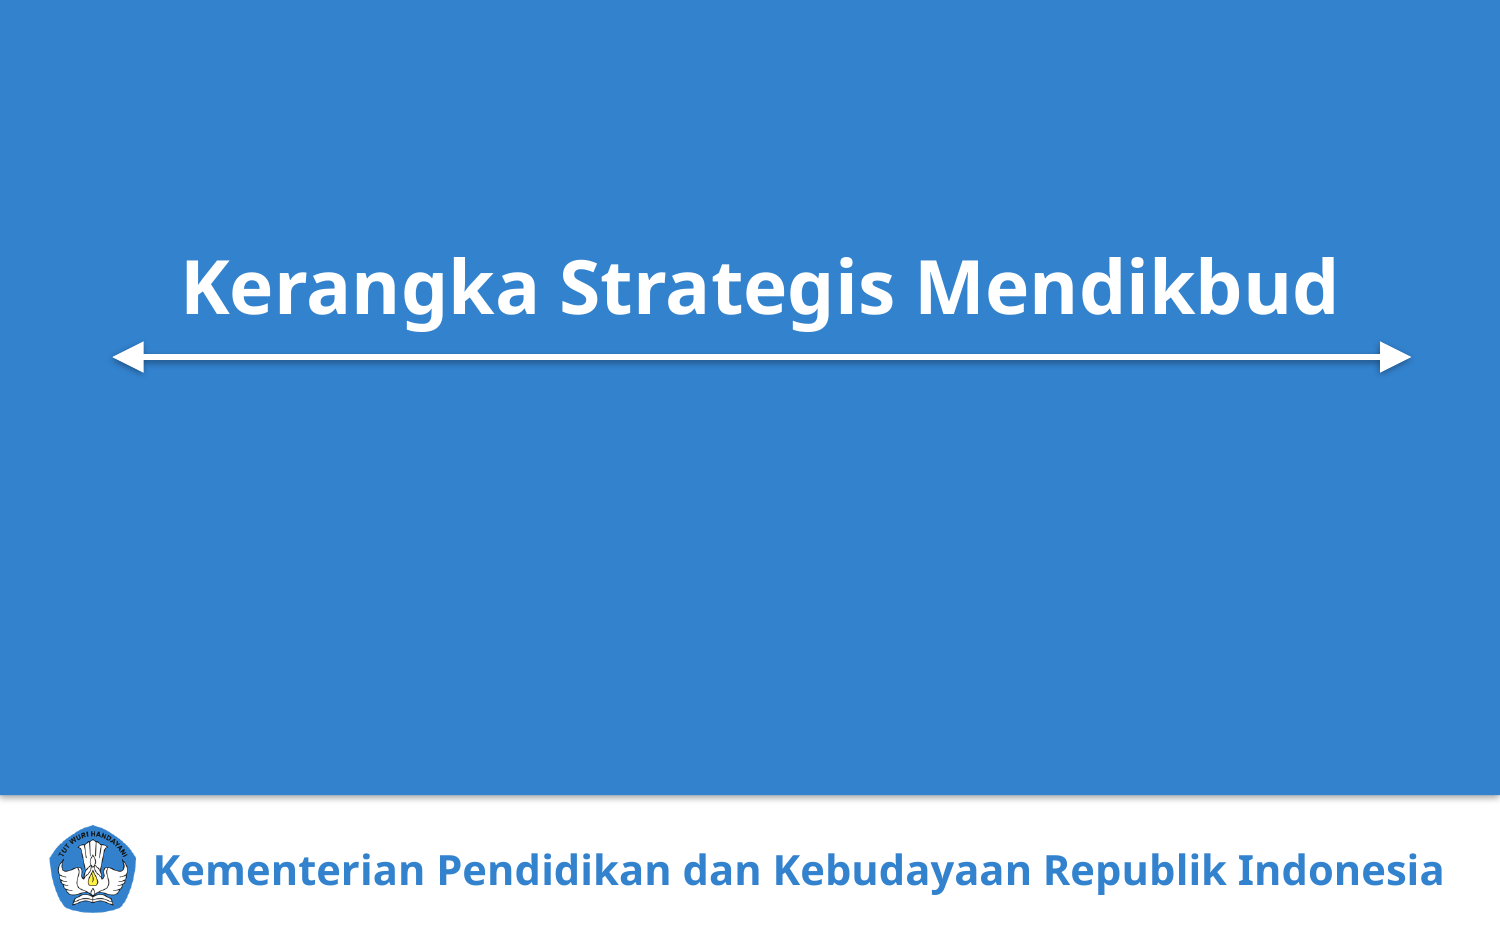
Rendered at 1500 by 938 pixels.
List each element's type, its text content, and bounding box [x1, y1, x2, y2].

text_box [48, 825, 1452, 913]
text_box Kerangka Strategis Mendikbud [165, 232, 1356, 337]
